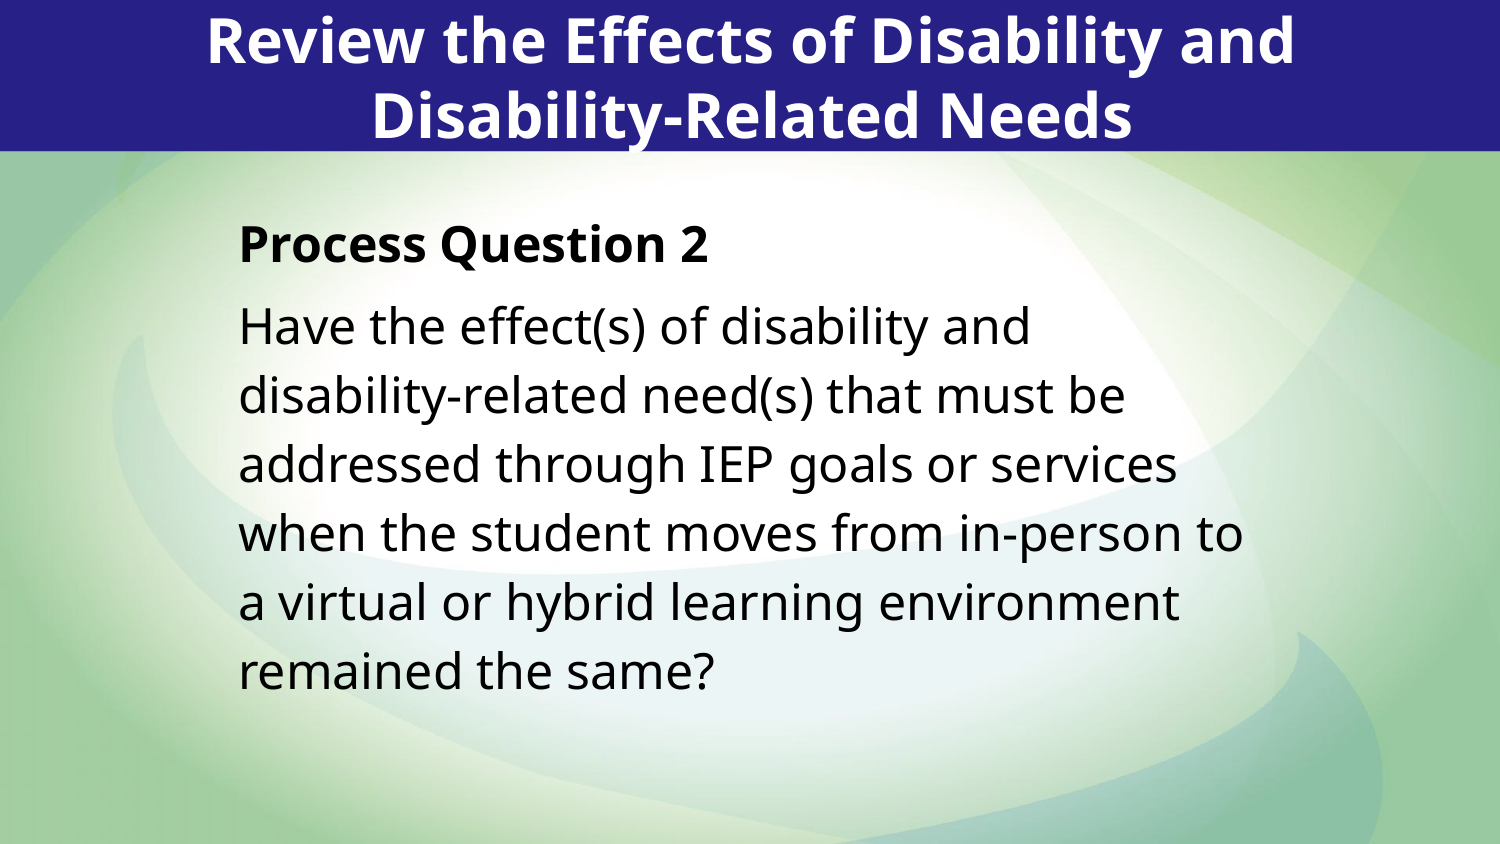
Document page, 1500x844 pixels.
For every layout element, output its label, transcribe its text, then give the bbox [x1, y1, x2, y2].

list Review the Effects of Disability and Disability-Related Needs [30, 0, 1474, 152]
list Process Question 2 Have the effect(s) of disability and disability-related need(s) that must be addressed through IEP goals or services when the student moves from in-person to a virtual or hybrid learning environment remained the same? [0, 152, 1500, 844]
